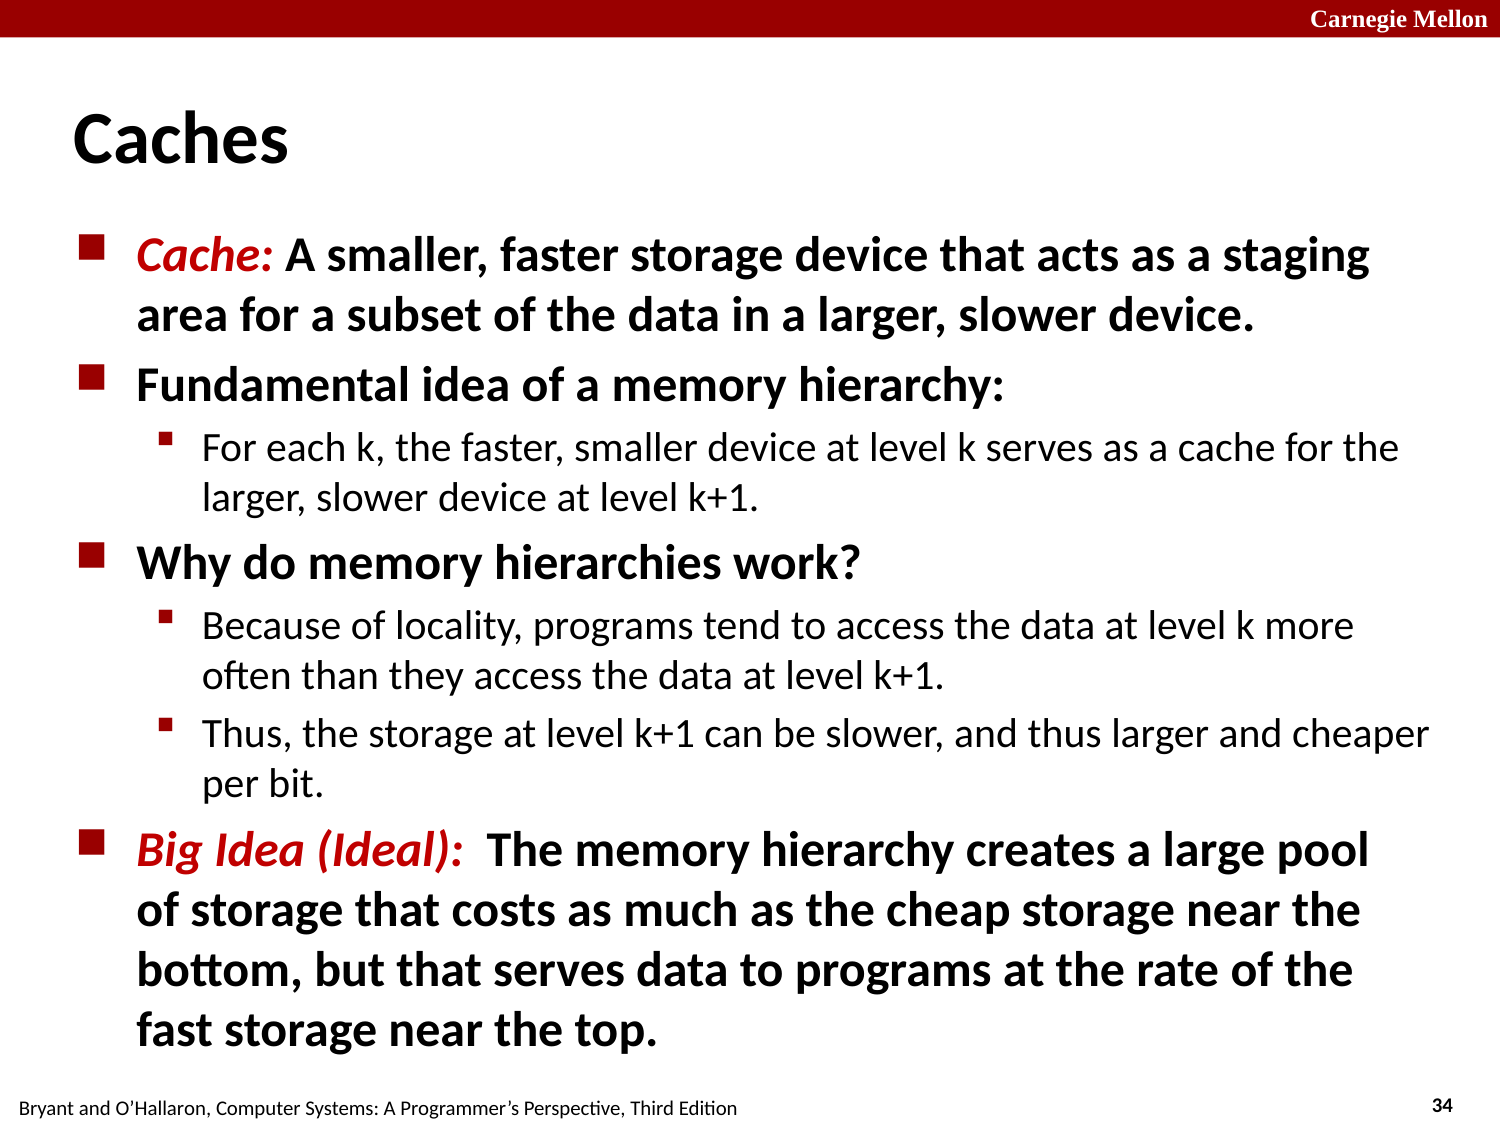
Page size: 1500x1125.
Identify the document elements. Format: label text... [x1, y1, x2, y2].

list Cache: A smaller, faster storage device that acts as a staging area for a subset of the data in a larger, slower device. Fundamental idea of a memory hierarchy: For each k, the faster, smaller device at level k serves as a cache for the larger, slower device at level k+1. Why do memory hierarchies work? Because of locality, programs tend to access the data at level k more often than they access the data at level k+1. Thus, the storage at level k+1 can be slower, and thus larger and cheaper per bit. Big Idea (Ideal): The memory hierarchy creates a large pool of storage that costs as much as the cheap storage near the bottom, but that serves data to programs at the rate of the fast storage near the top. [64, 213, 1451, 1030]
title Caches [58, 71, 1305, 197]
